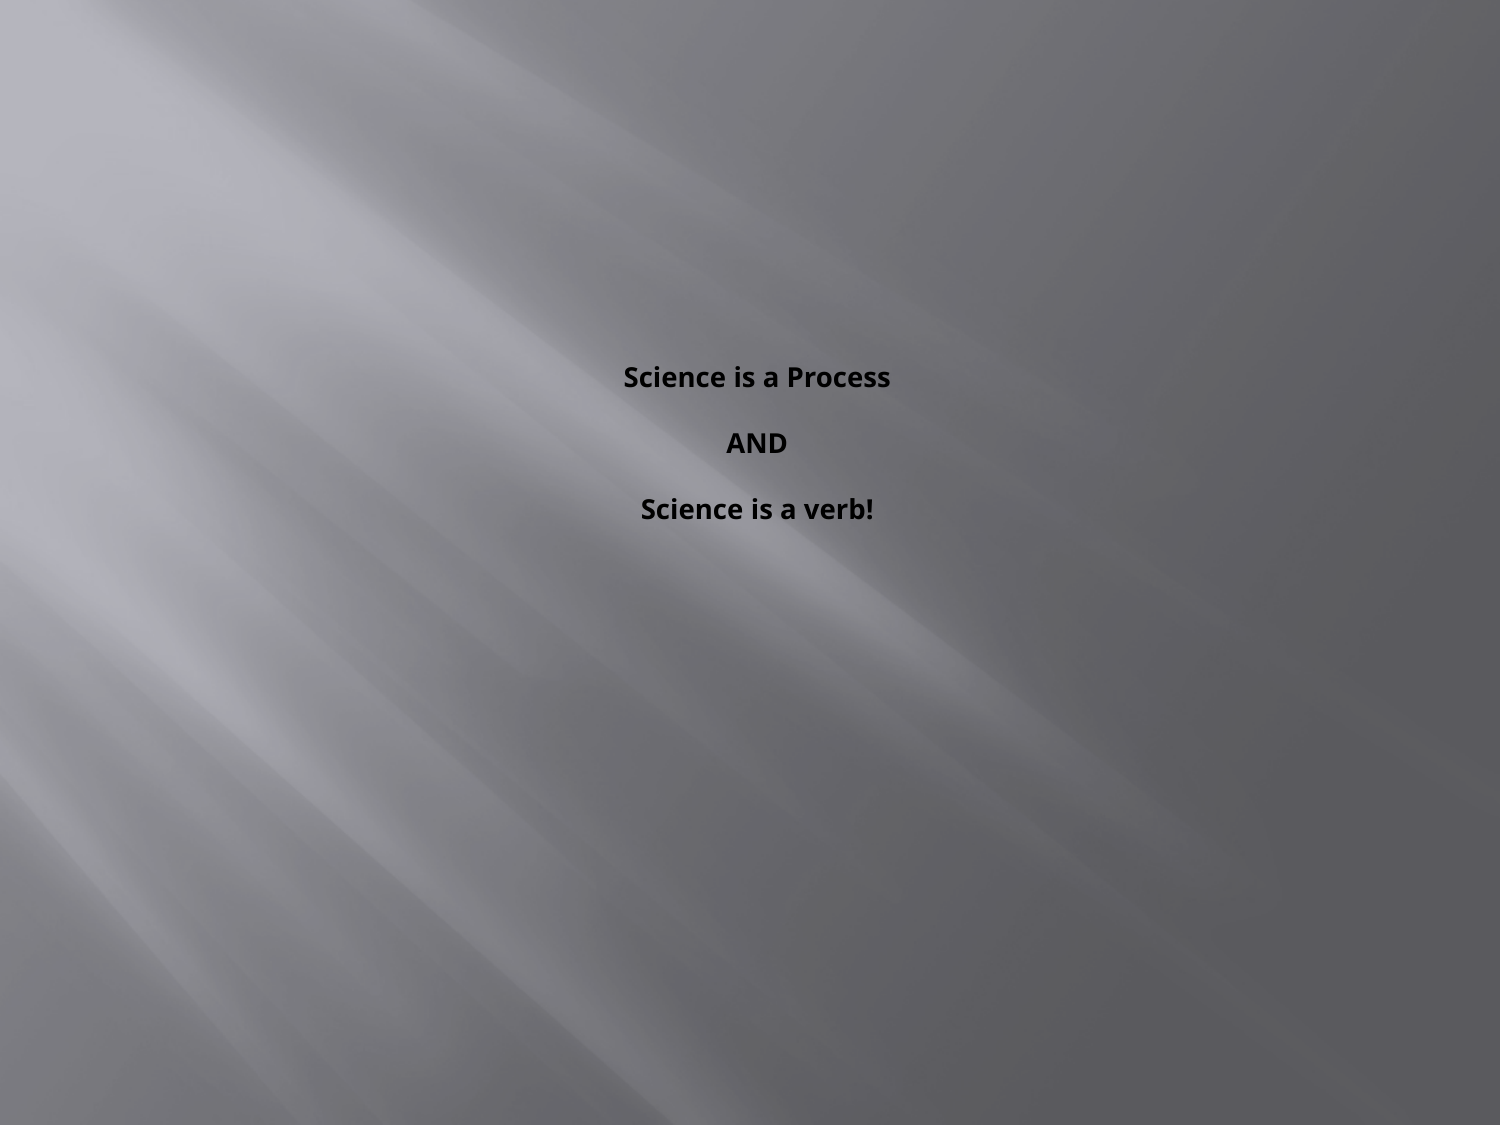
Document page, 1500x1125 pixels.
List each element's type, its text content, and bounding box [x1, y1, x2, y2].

title Science is a Process AND Science is a verb! [169, 351, 1345, 534]
